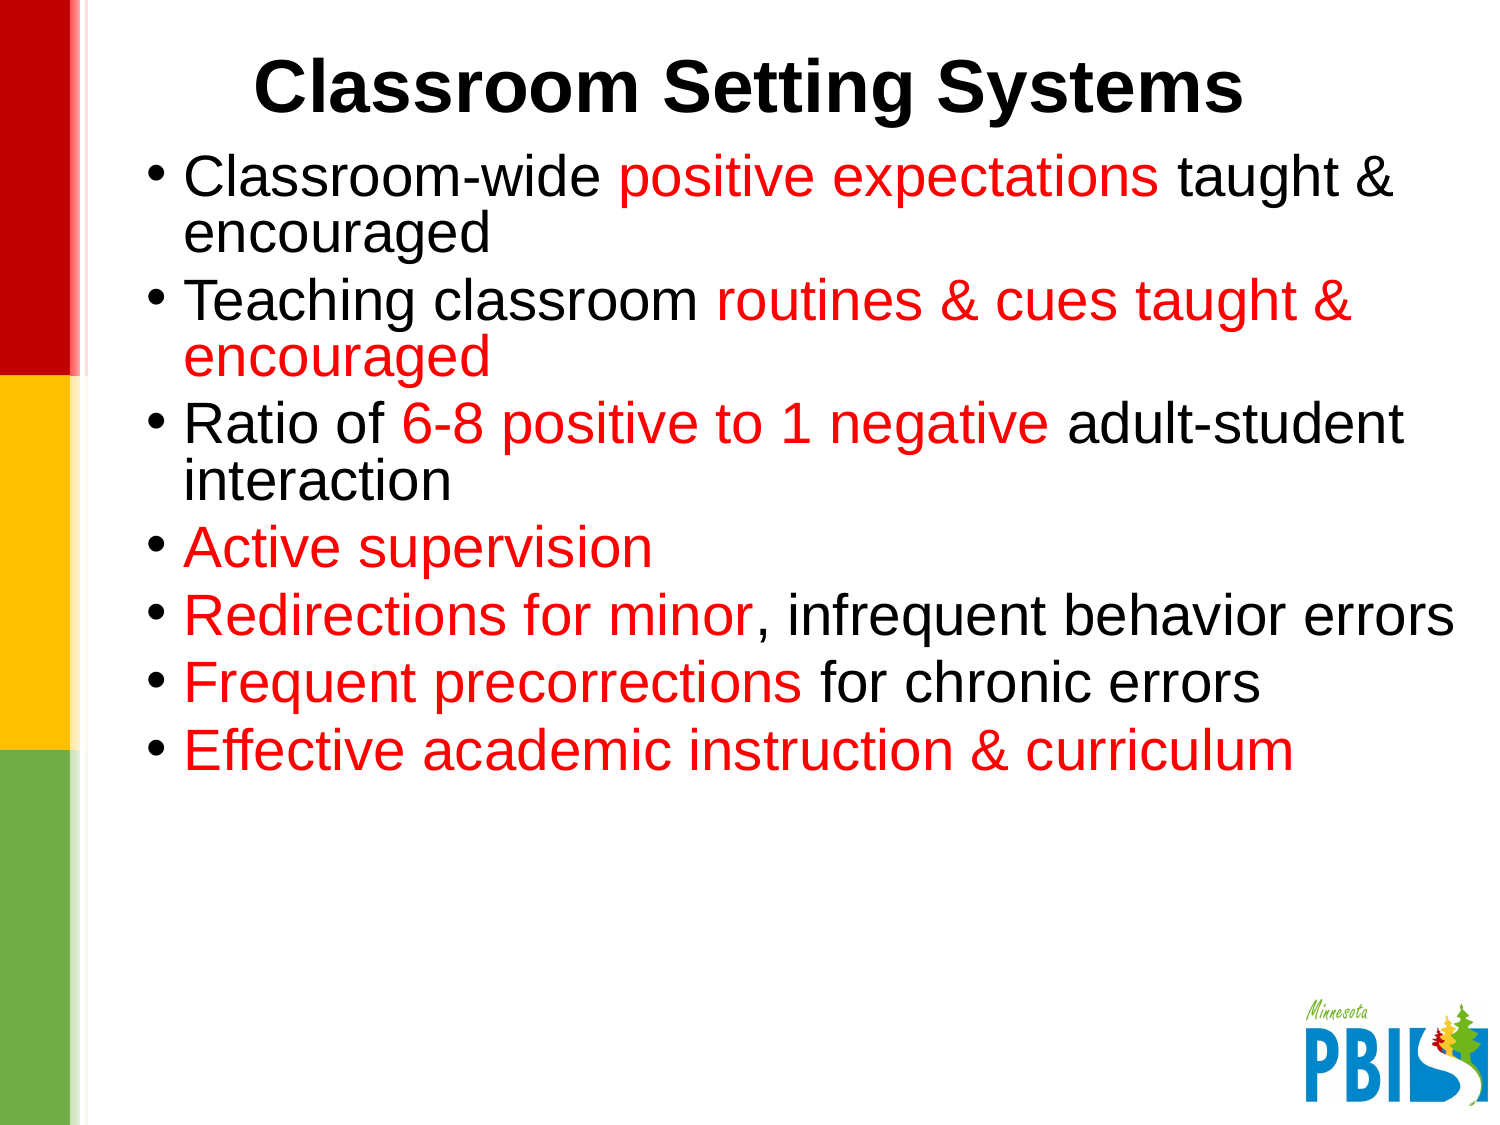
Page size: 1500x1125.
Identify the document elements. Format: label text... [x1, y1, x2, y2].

picture [1318, 1041, 1327, 1061]
title Classroom Setting Systems [103, 0, 1397, 165]
text_box Classroom-wide positive expectations taught & encouraged Teaching classroom routines & cues taught & encouraged Ratio of 6-8 positive to 1 negative adult-student interaction Active supervision Redirections for minor, infrequent behavior errors Frequent precorrections for chronic errors Effective academic instruction & curriculum [112, 144, 1500, 857]
picture [1306, 999, 1488, 1106]
